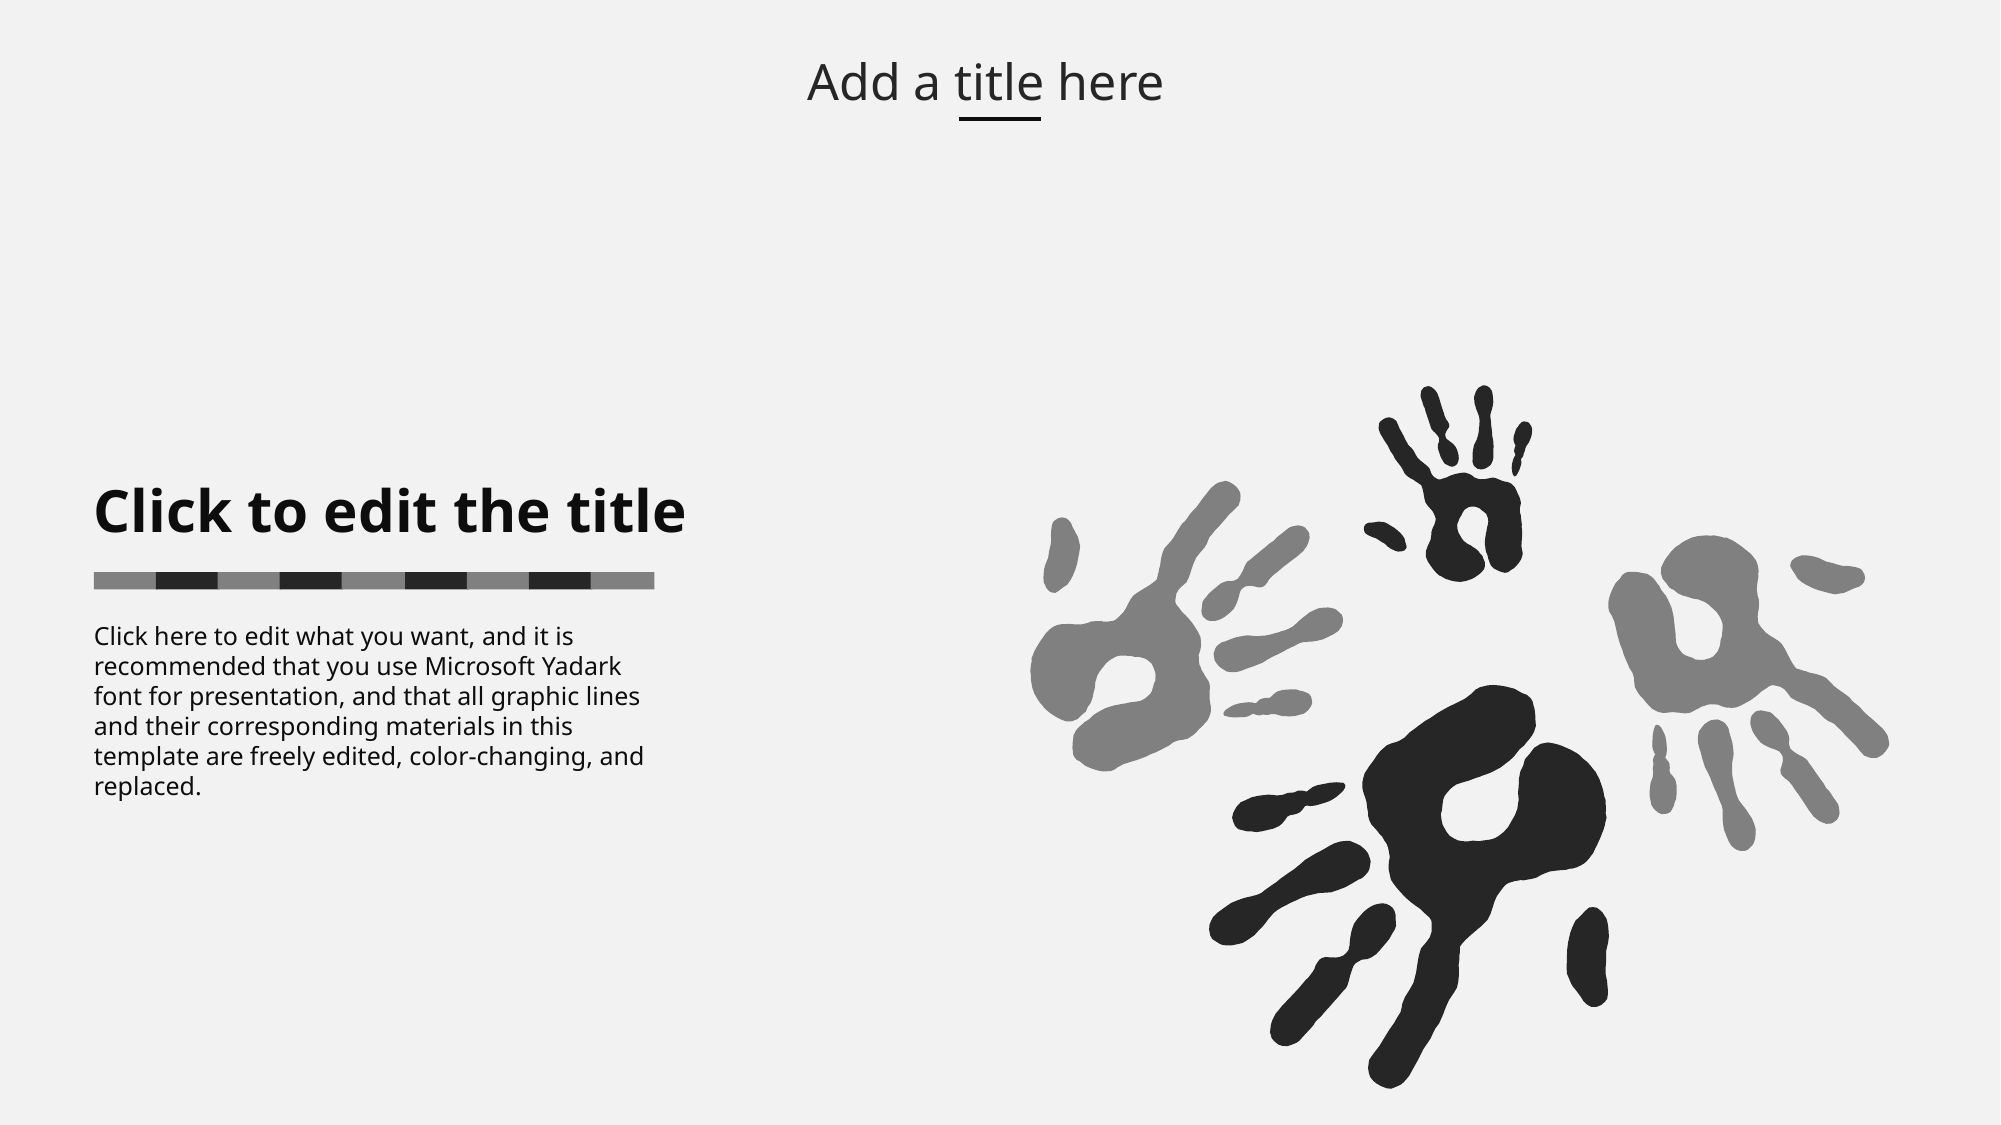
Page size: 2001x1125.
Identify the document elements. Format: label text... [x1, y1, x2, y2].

text_box Click to edit the title [93, 473, 763, 544]
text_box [1353, 384, 1547, 587]
text_box [528, 572, 590, 590]
text_box [466, 572, 528, 590]
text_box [1226, 679, 1634, 1107]
text_box [93, 572, 155, 590]
text_box [341, 572, 405, 590]
text_box [405, 572, 466, 590]
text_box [1018, 460, 1328, 785]
text_box [217, 572, 279, 590]
text_box [279, 572, 341, 590]
text_box [155, 572, 217, 590]
text_box Add a title here [792, 43, 1208, 118]
text_box [590, 572, 655, 590]
text_box Click here to edit what you want, and it is recommended that you use Microsoft Yadark font for presentation, and that all graphic lines and their corresponding materials in this template are freely edited, color-changing, and replaced. [93, 620, 675, 801]
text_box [1597, 519, 1907, 844]
